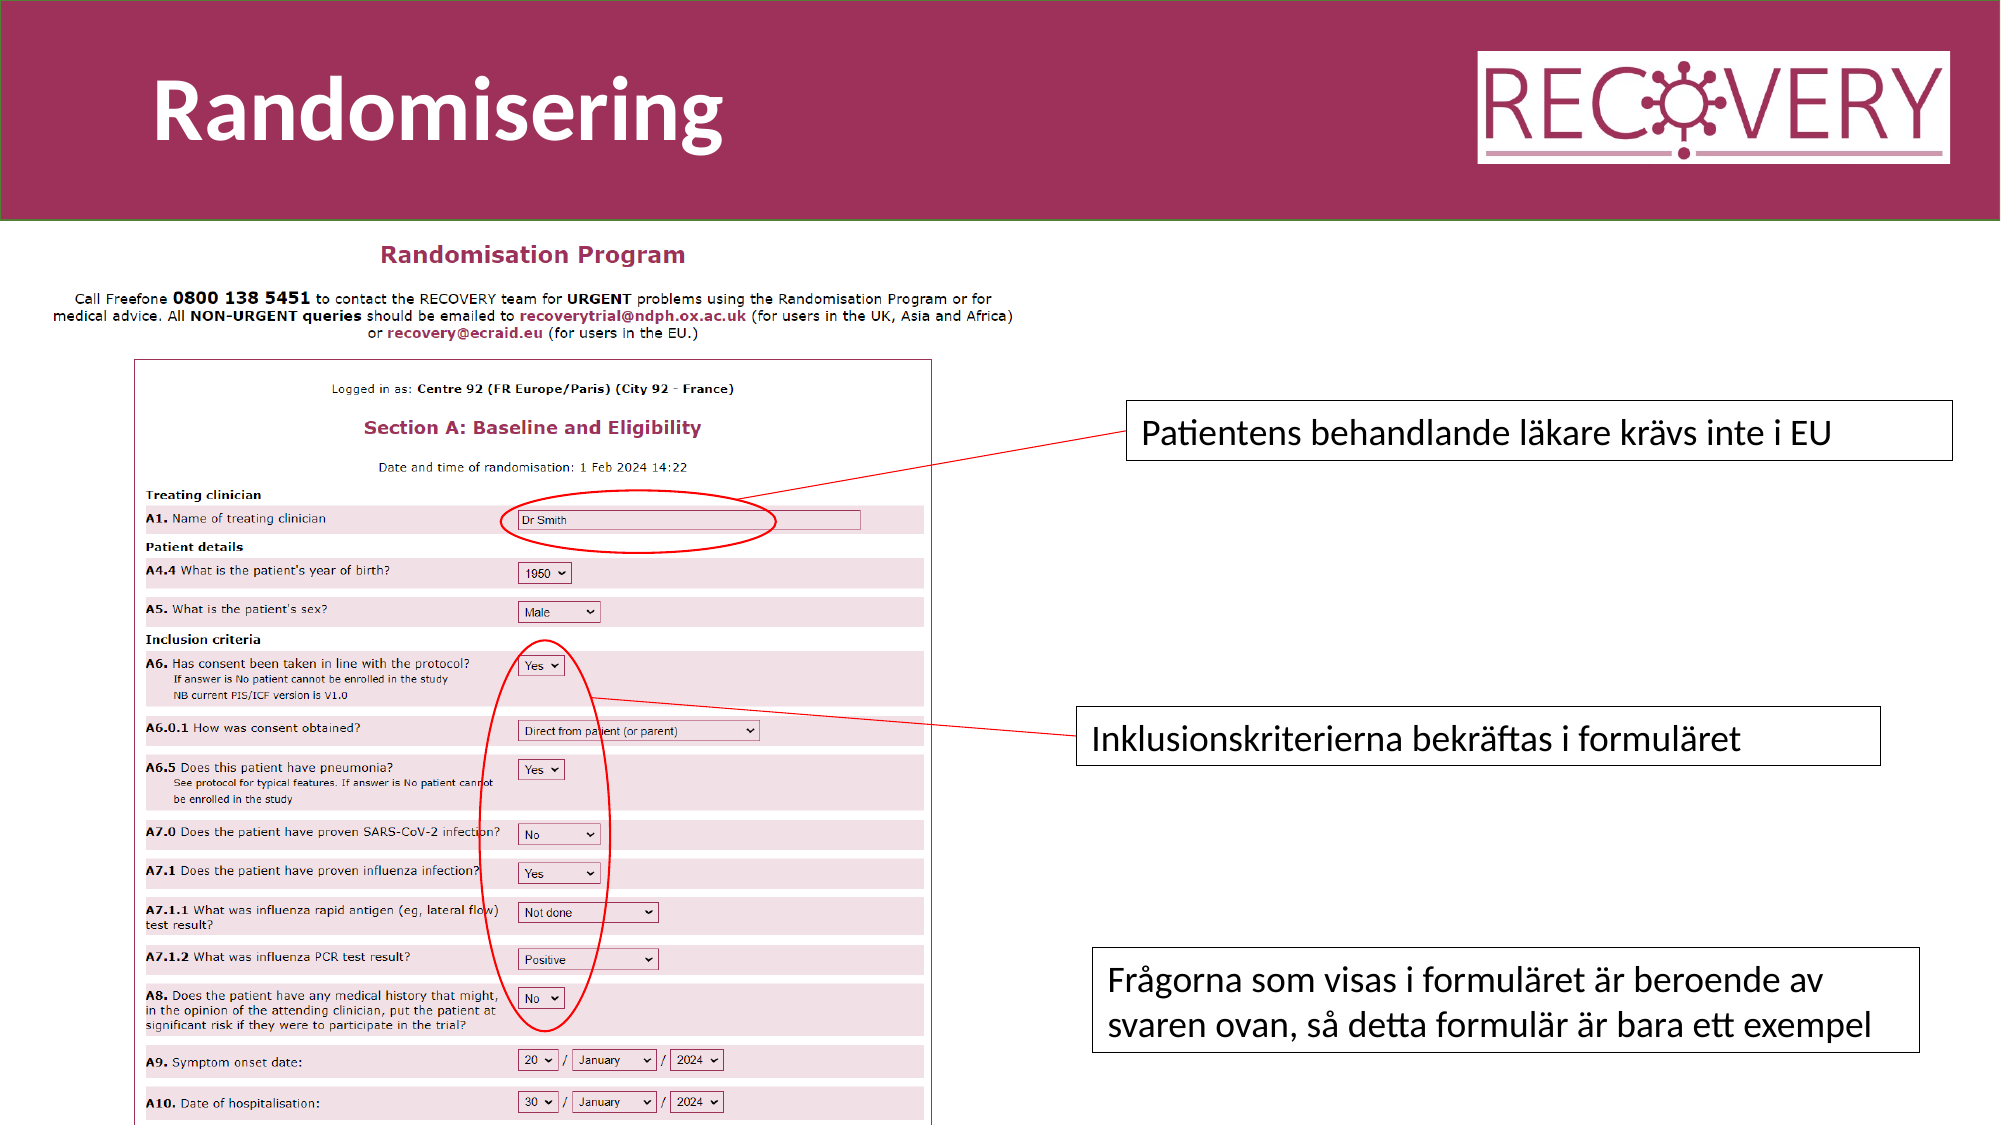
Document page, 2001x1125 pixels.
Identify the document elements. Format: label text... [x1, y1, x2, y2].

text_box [735, 445, 1127, 500]
title Randomisering [137, 2, 1863, 220]
text_box Frågorna som visas i formuläret är beroende av svaren ovan, så detta formulär är bara ett exempel [1092, 947, 1920, 1053]
picture [46, 222, 1016, 1125]
text_box Inklusionskriterierna bekräftas i formuläret [1076, 706, 1881, 766]
picture [1863, 51, 1951, 164]
text_box Patientens behandlande läkare krävs inte i EU [1126, 400, 1953, 461]
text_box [590, 697, 1077, 749]
